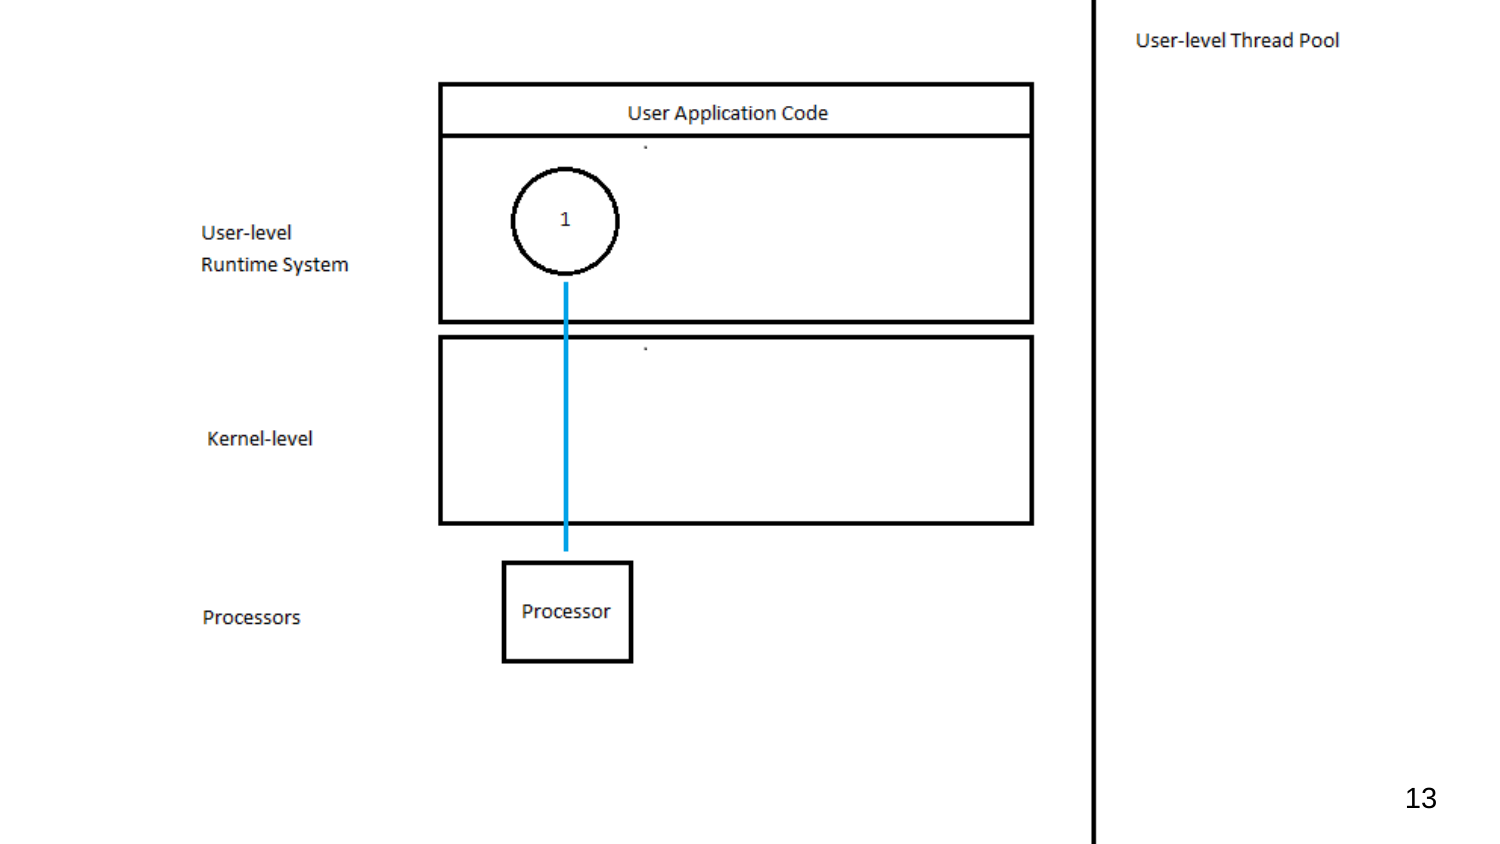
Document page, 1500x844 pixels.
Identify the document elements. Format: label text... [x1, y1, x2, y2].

slide_number ‹#› [1389, 764, 1480, 830]
picture [126, 0, 1374, 844]
